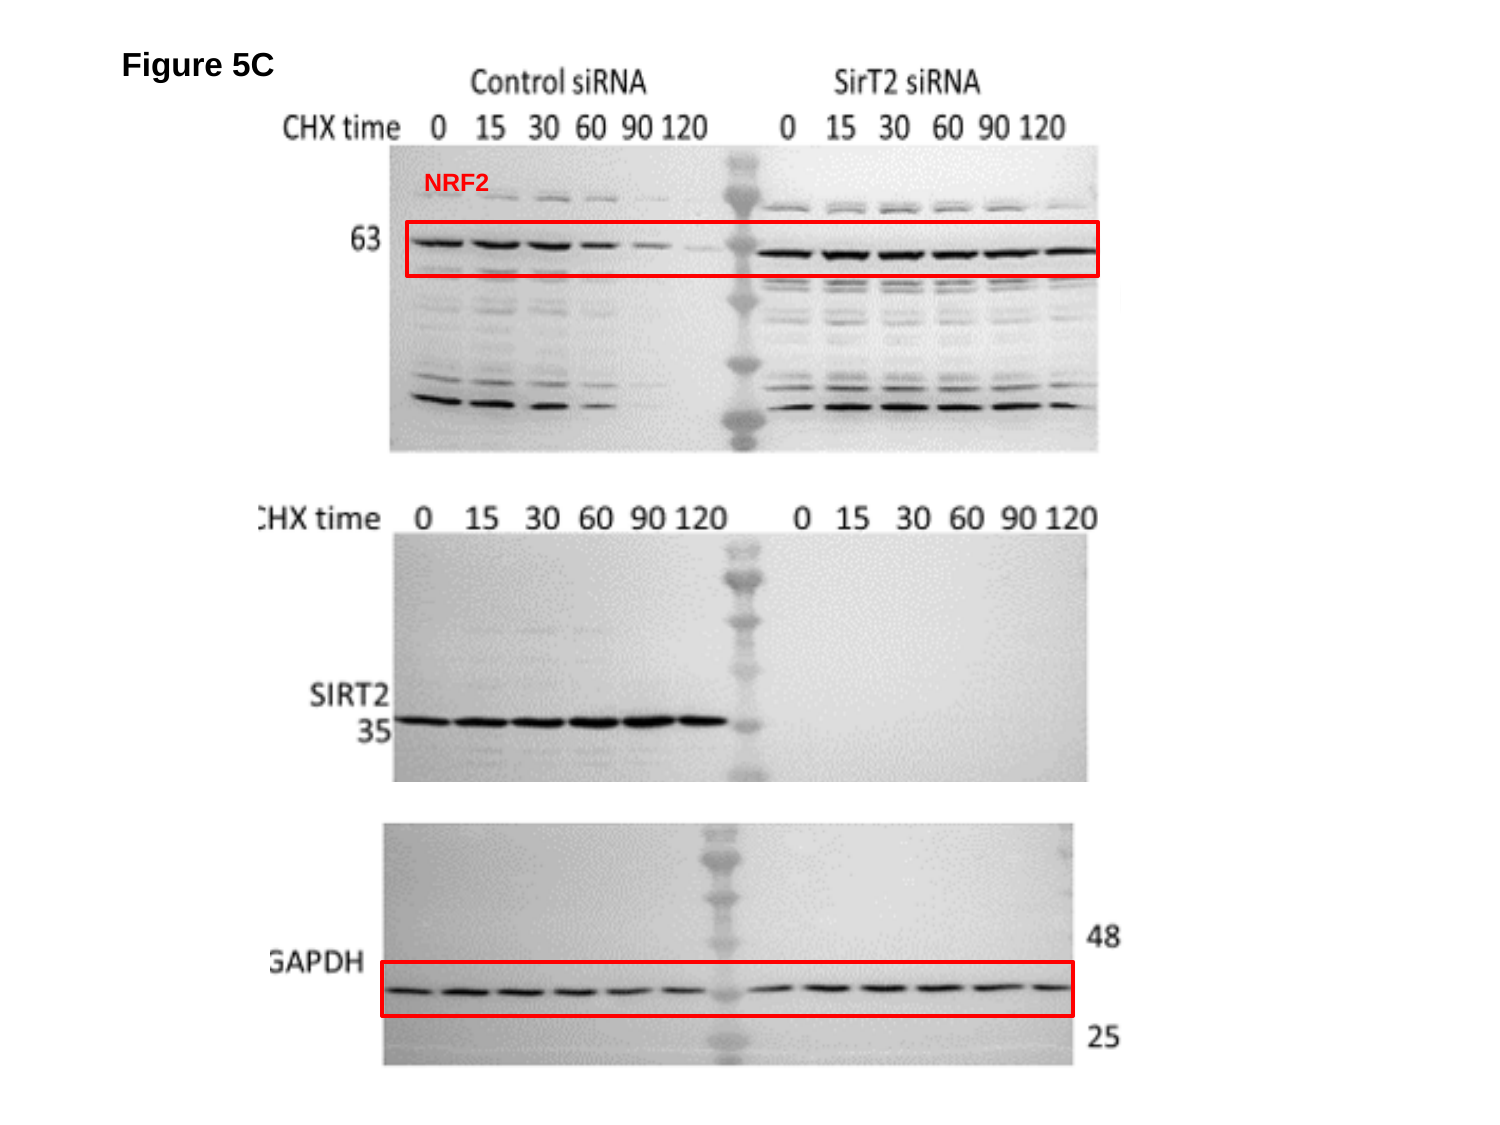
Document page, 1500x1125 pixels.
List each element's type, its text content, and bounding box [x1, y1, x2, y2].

picture [258, 460, 1099, 782]
text_box Figure 5C [106, 35, 290, 91]
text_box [236, 782, 1155, 1095]
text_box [270, 50, 1121, 490]
